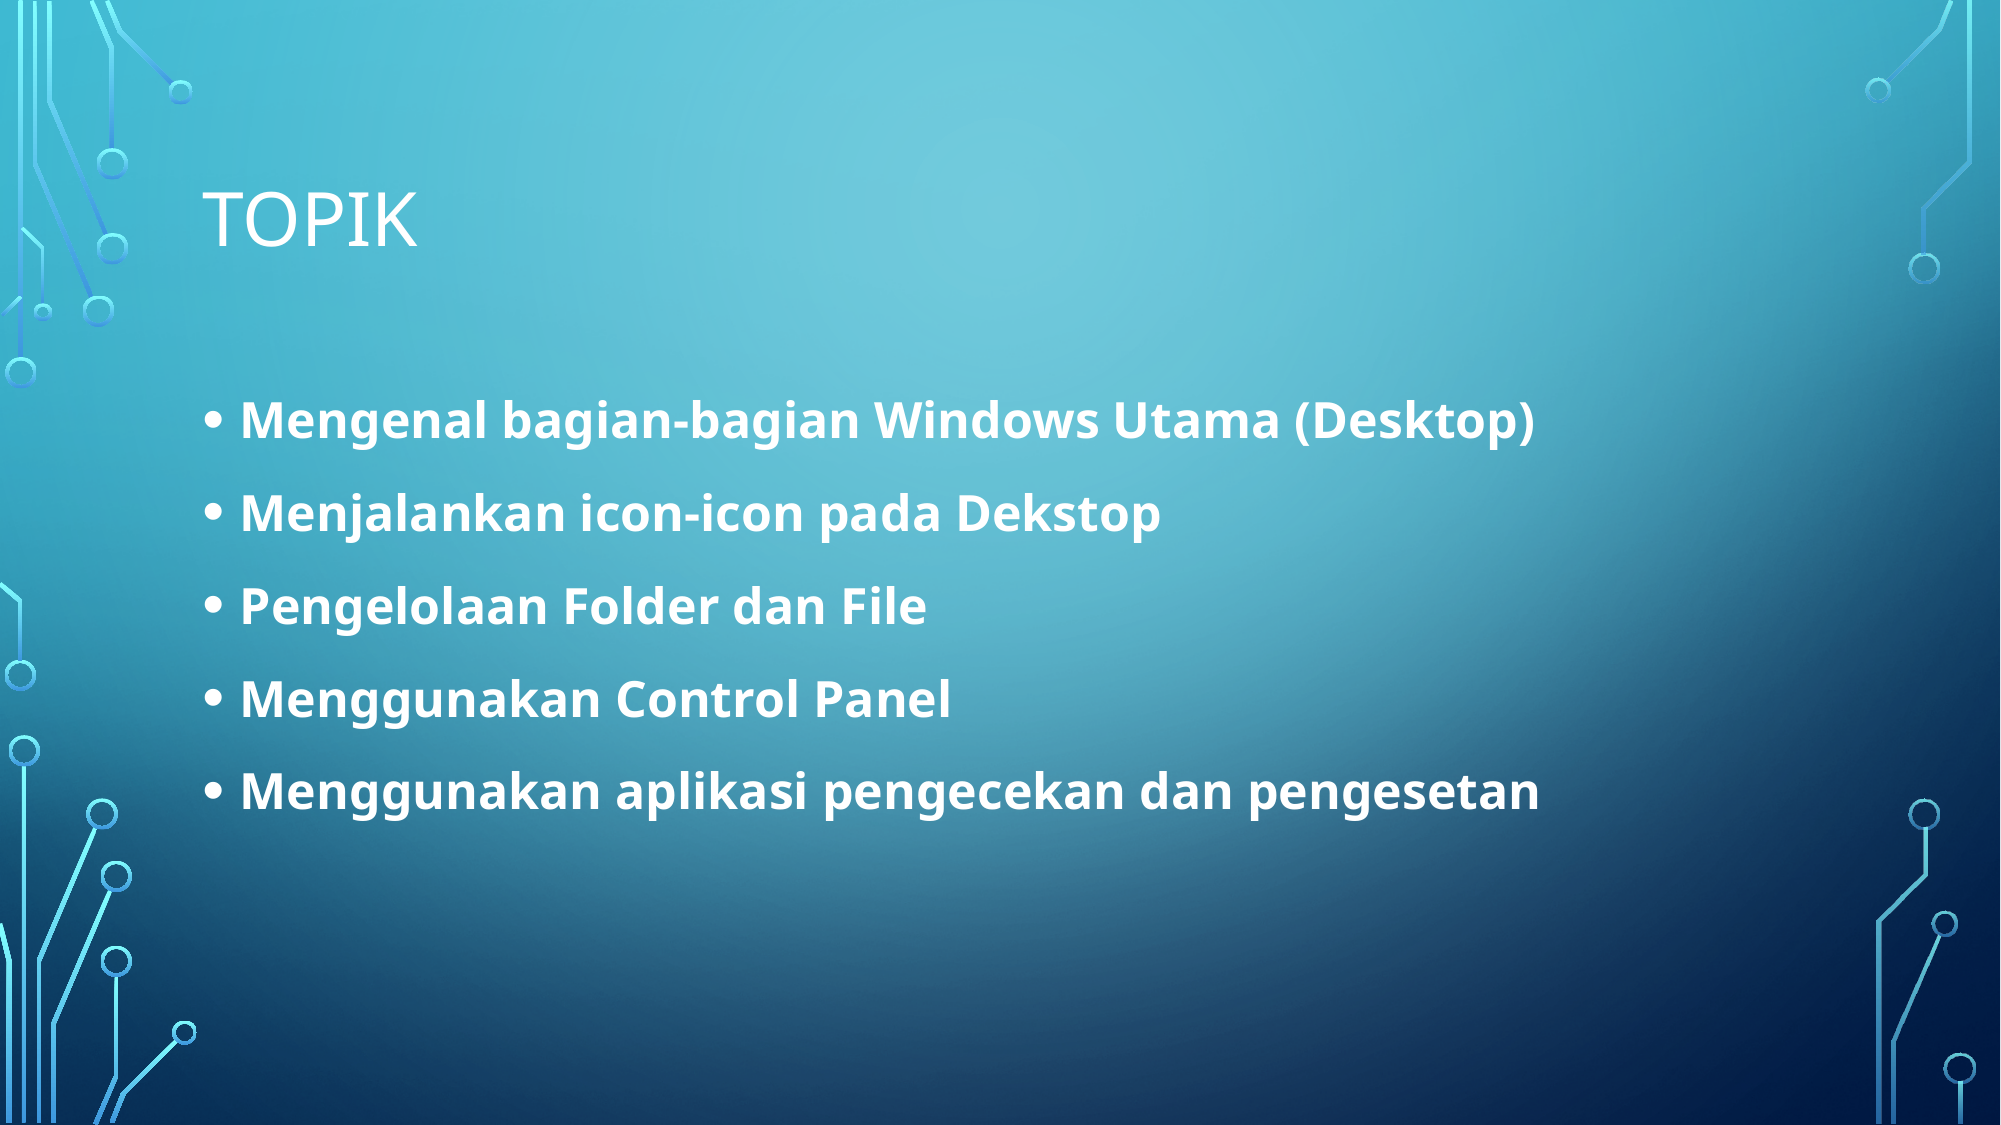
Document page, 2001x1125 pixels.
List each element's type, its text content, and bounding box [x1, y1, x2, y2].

title Topik [187, 101, 1813, 344]
list Mengenal bagian-bagian Windows Utama (Desktop) Menjalankan icon-icon pada Dekstop Pengelolaan Folder dan File Menggunakan Control Panel Menggunakan aplikasi pengecekan dan pengesetan [187, 369, 1813, 950]
